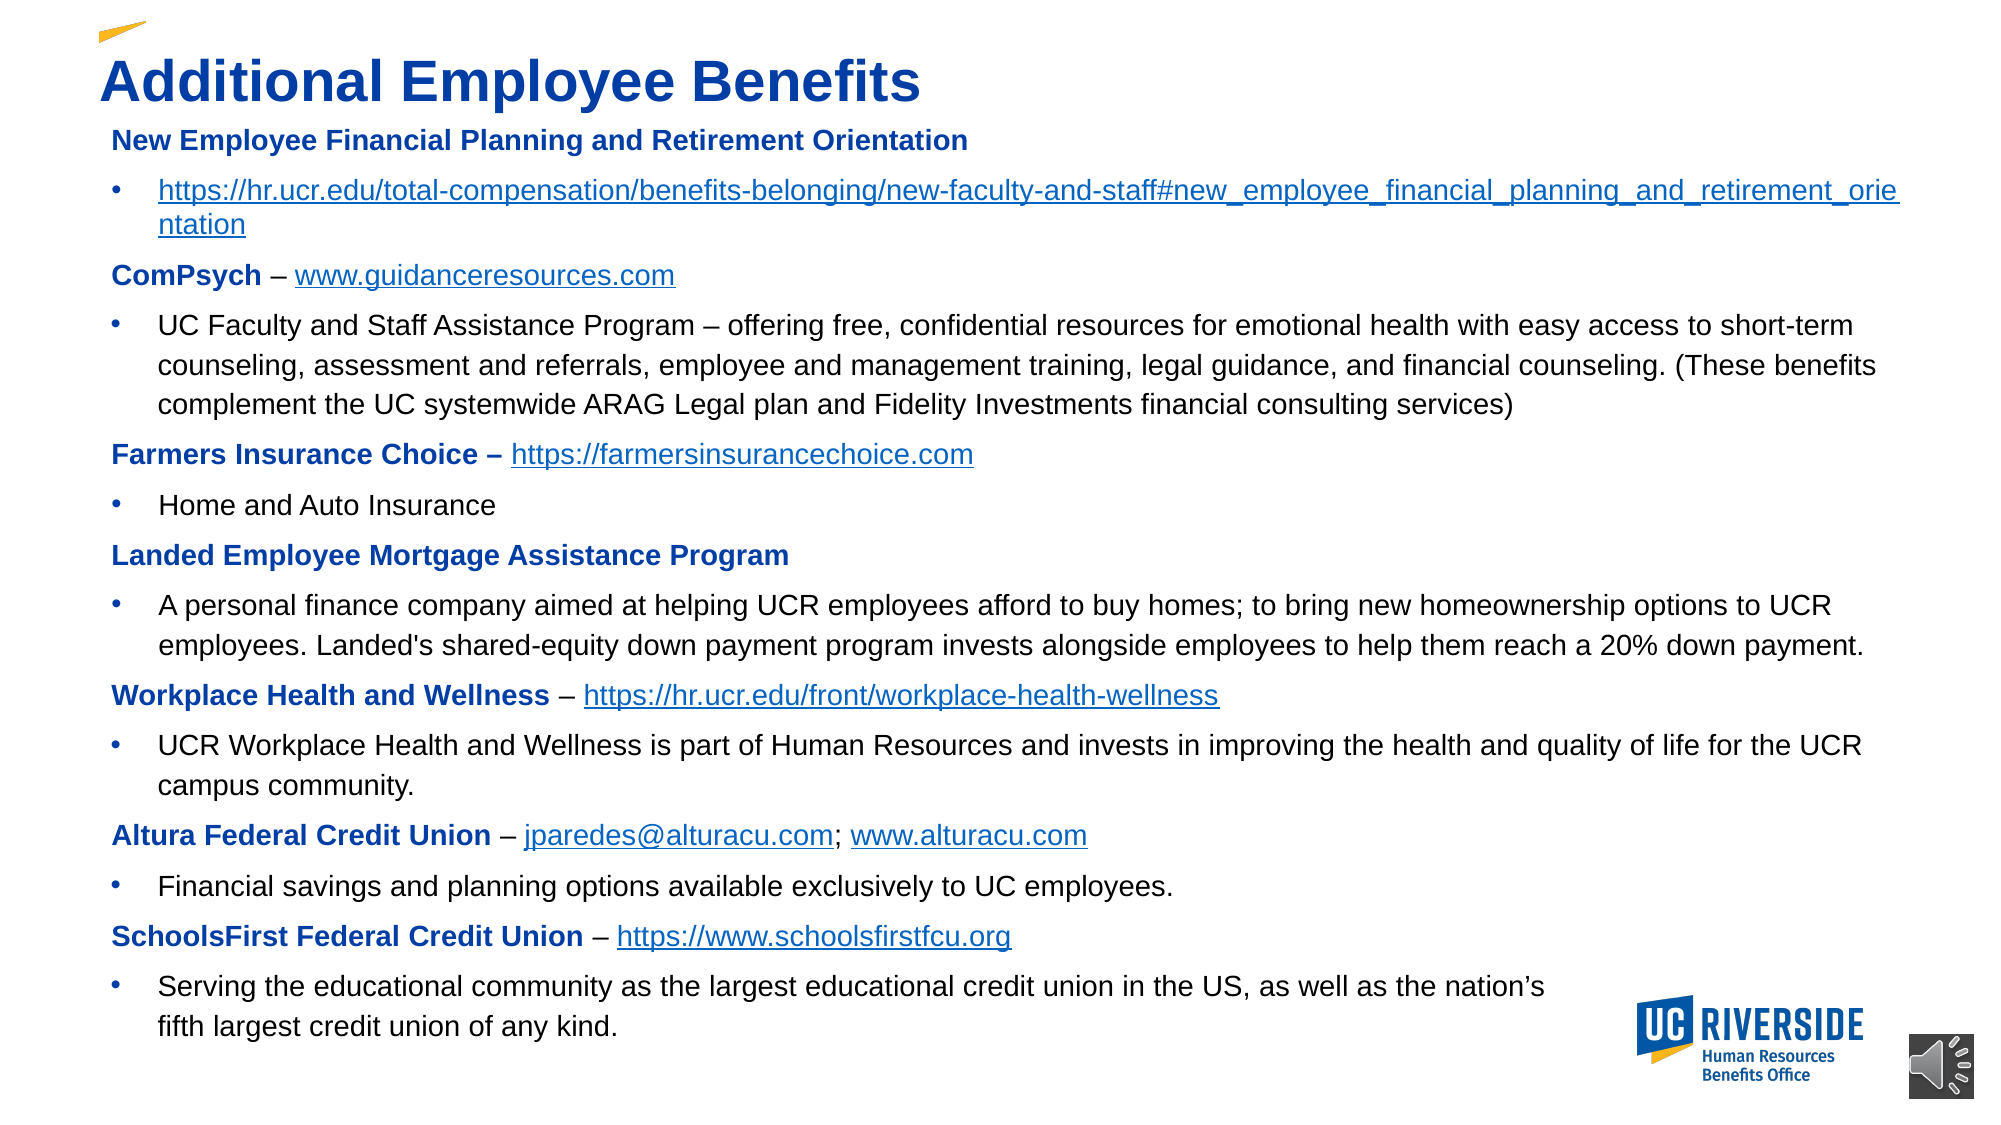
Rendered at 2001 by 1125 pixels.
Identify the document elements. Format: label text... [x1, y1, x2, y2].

picture [1908, 1033, 1975, 1100]
picture [1637, 995, 1863, 1081]
text_box New Employee Financial Planning and Retirement Orientation https://hr.ucr.edu/total-compensation/benefits-belonging/new-faculty-and-staff#new_employee_financial_planning_and_retirement_orientation ComPsych – www.guidanceresources.com UC Faculty and Staff Assistance Program – offering free, confidential resources for emotional health with easy access to short-term counseling, assessment and referrals, employee and management training, legal guidance, and financial counseling. (These benefits complement the UC systemwide ARAG Legal plan and Fidelity Investments financial consulting services) Farmers Insurance Choice – https://farmersinsurancechoice.com Home and Auto Insurance Landed Employee Mortgage Assistance Program A personal finance company aimed at helping UCR employees afford to buy homes; to bring new homeownership options to UCR employees. Landed's shared-equity down payment program invests alongside employees to help them reach a 20% down payment. Workplace Health and Wellness – https://hr.ucr.edu/front/workplace-health-wellness UCR Workplace Health and Wellness is part of Human Resources and invests in improving the health and quality of life for the UCR campus community. Altura Federal Credit Union – jparedes@alturacu.com; www.alturacu.com Financial savings and planning options available exclusively to UC employees. SchoolsFirst Federal Credit Union – https://www.schoolsfirstfcu.org Serving the educational community as the largest educational credit union in the US, as well as the nation’s fifth largest credit union of any kind. [36, 116, 1909, 1111]
picture [99, 21, 146, 43]
text_box Additional Employee Benefits [99, 42, 1588, 113]
